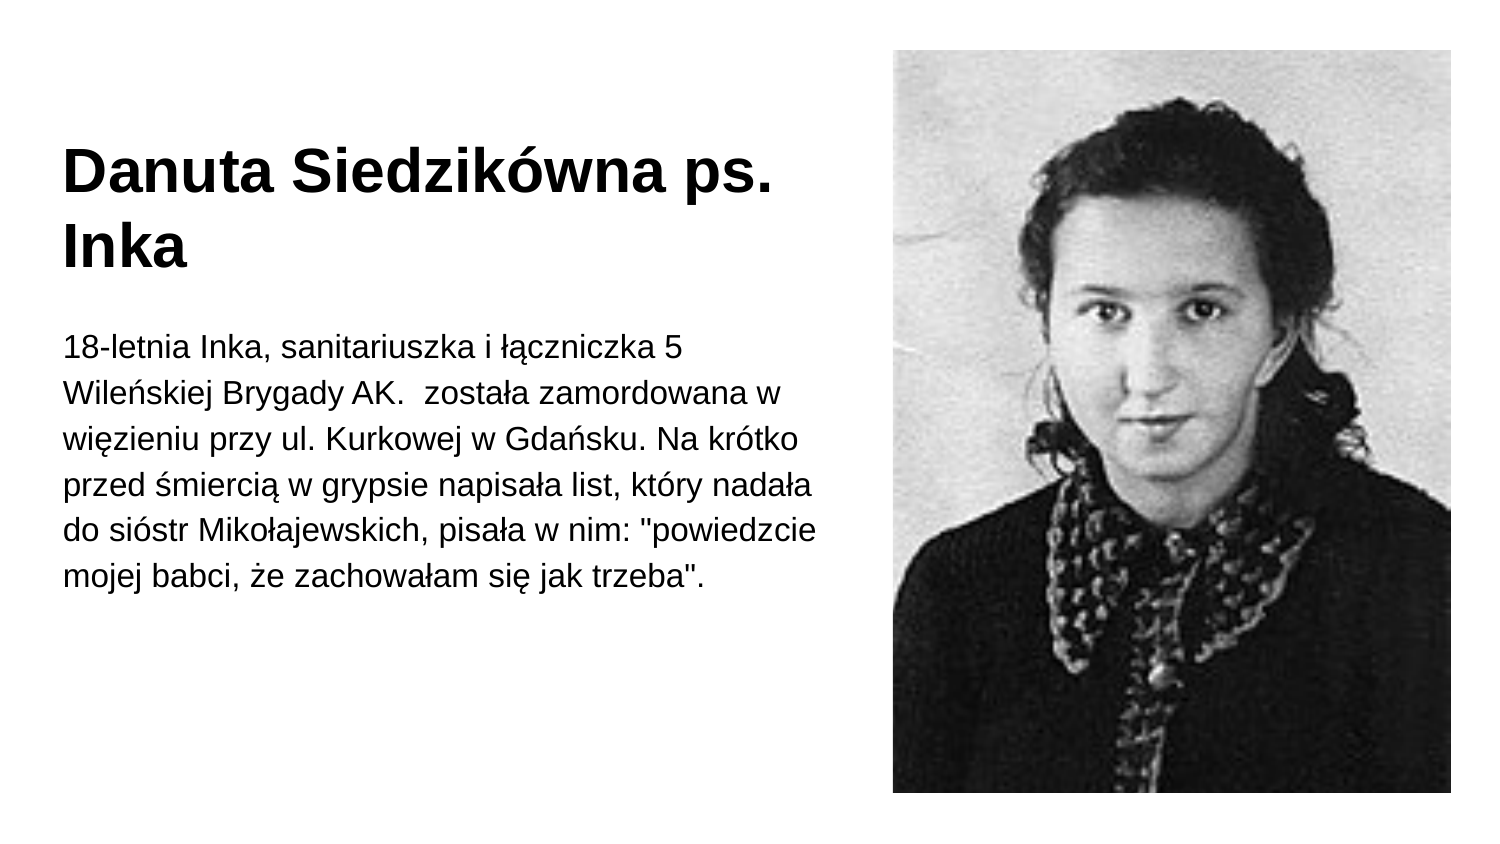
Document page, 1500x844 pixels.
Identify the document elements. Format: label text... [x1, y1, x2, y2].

list 18-letnia Inka, sanitariuszka i łączniczka 5 Wileńskiej Brygady AK. została zamordowana w więzieniu przy ul. Kurkowej w Gdańsku. Na krótko przed śmiercią w grypsie napisała list, który nadała do sióstr Mikołajewskich, pisała w nim: "powiedzcie mojej babci, że zachowałam się jak trzeba". [47, 304, 838, 727]
picture [892, 50, 1452, 793]
title Danuta Siedzikówna ps. Inka [47, 66, 838, 295]
